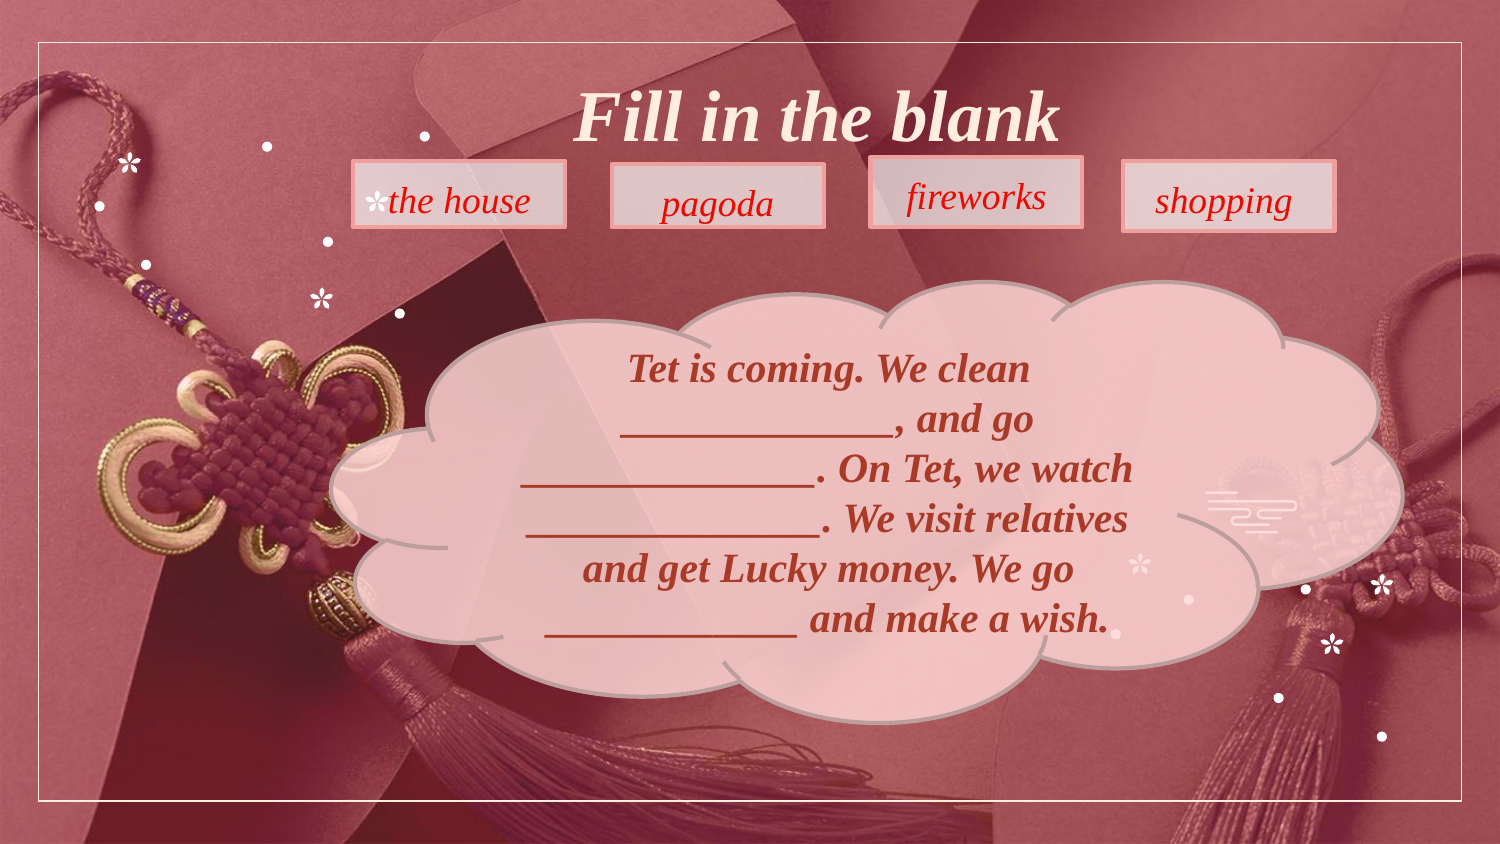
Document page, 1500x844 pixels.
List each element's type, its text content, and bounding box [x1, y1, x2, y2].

title Fill in the blank [295, 53, 1340, 141]
text_box shopping [1121, 159, 1337, 233]
text_box pagoda [610, 162, 826, 229]
picture [0, 0, 1500, 844]
text_box the house [351, 159, 567, 229]
text_box Tet is coming. We clean _____________, and go ______________. On Tet, we watch ______________. We visit relatives and get Lucky money. We go ____________ and make a wish. [328, 279, 1405, 726]
text_box fireworks [868, 155, 1084, 229]
